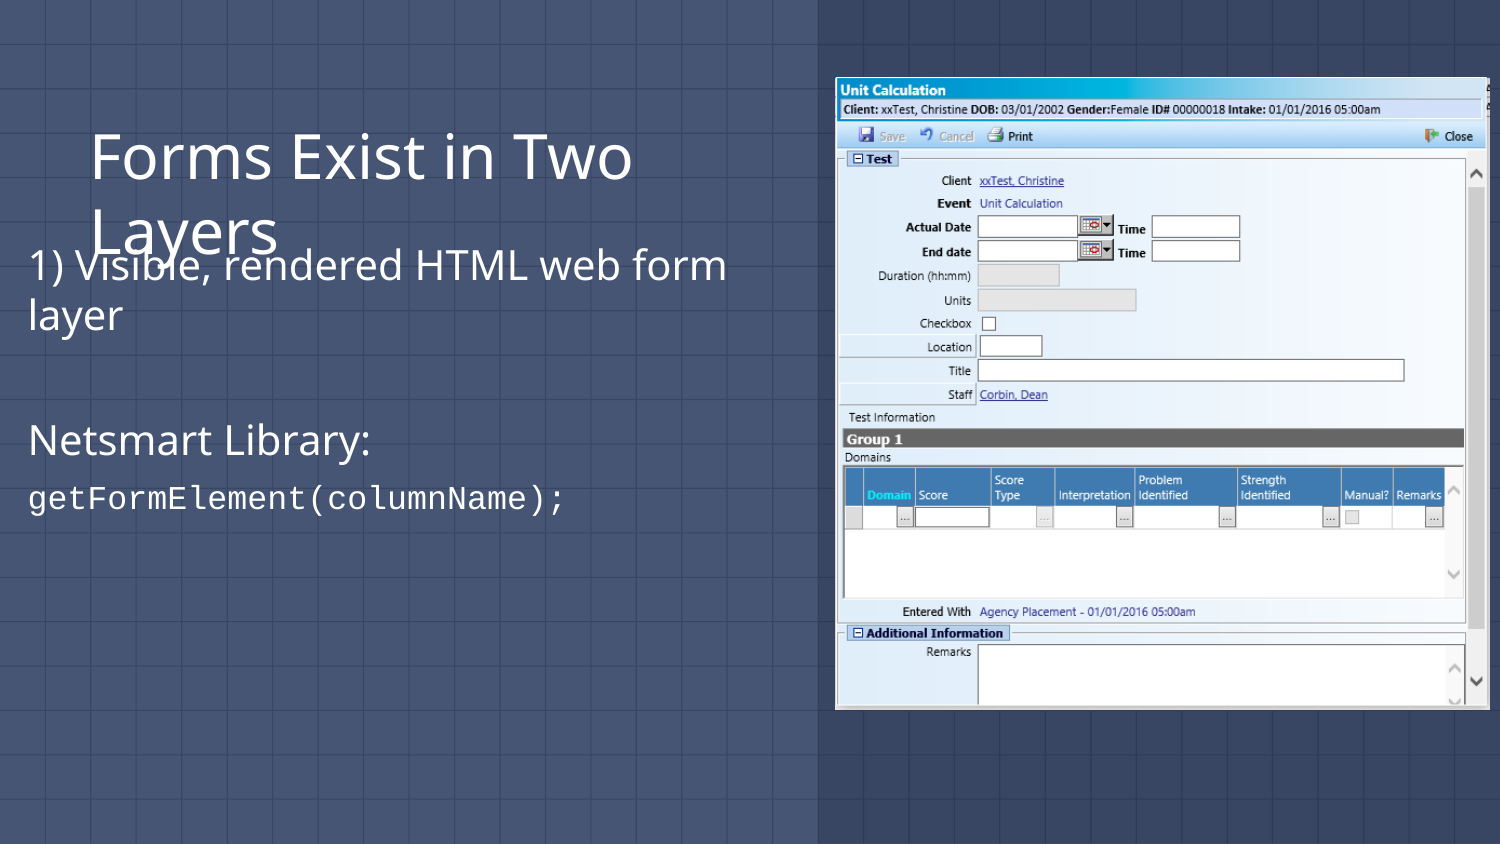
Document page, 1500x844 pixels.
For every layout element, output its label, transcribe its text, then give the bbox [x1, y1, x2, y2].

title Forms Exist in Two Layers [74, 101, 794, 223]
list 1) Visible, rendered HTML web form layer Netsmart Library: getFormElement(columnName); [0, 223, 794, 732]
picture [834, 76, 1490, 710]
